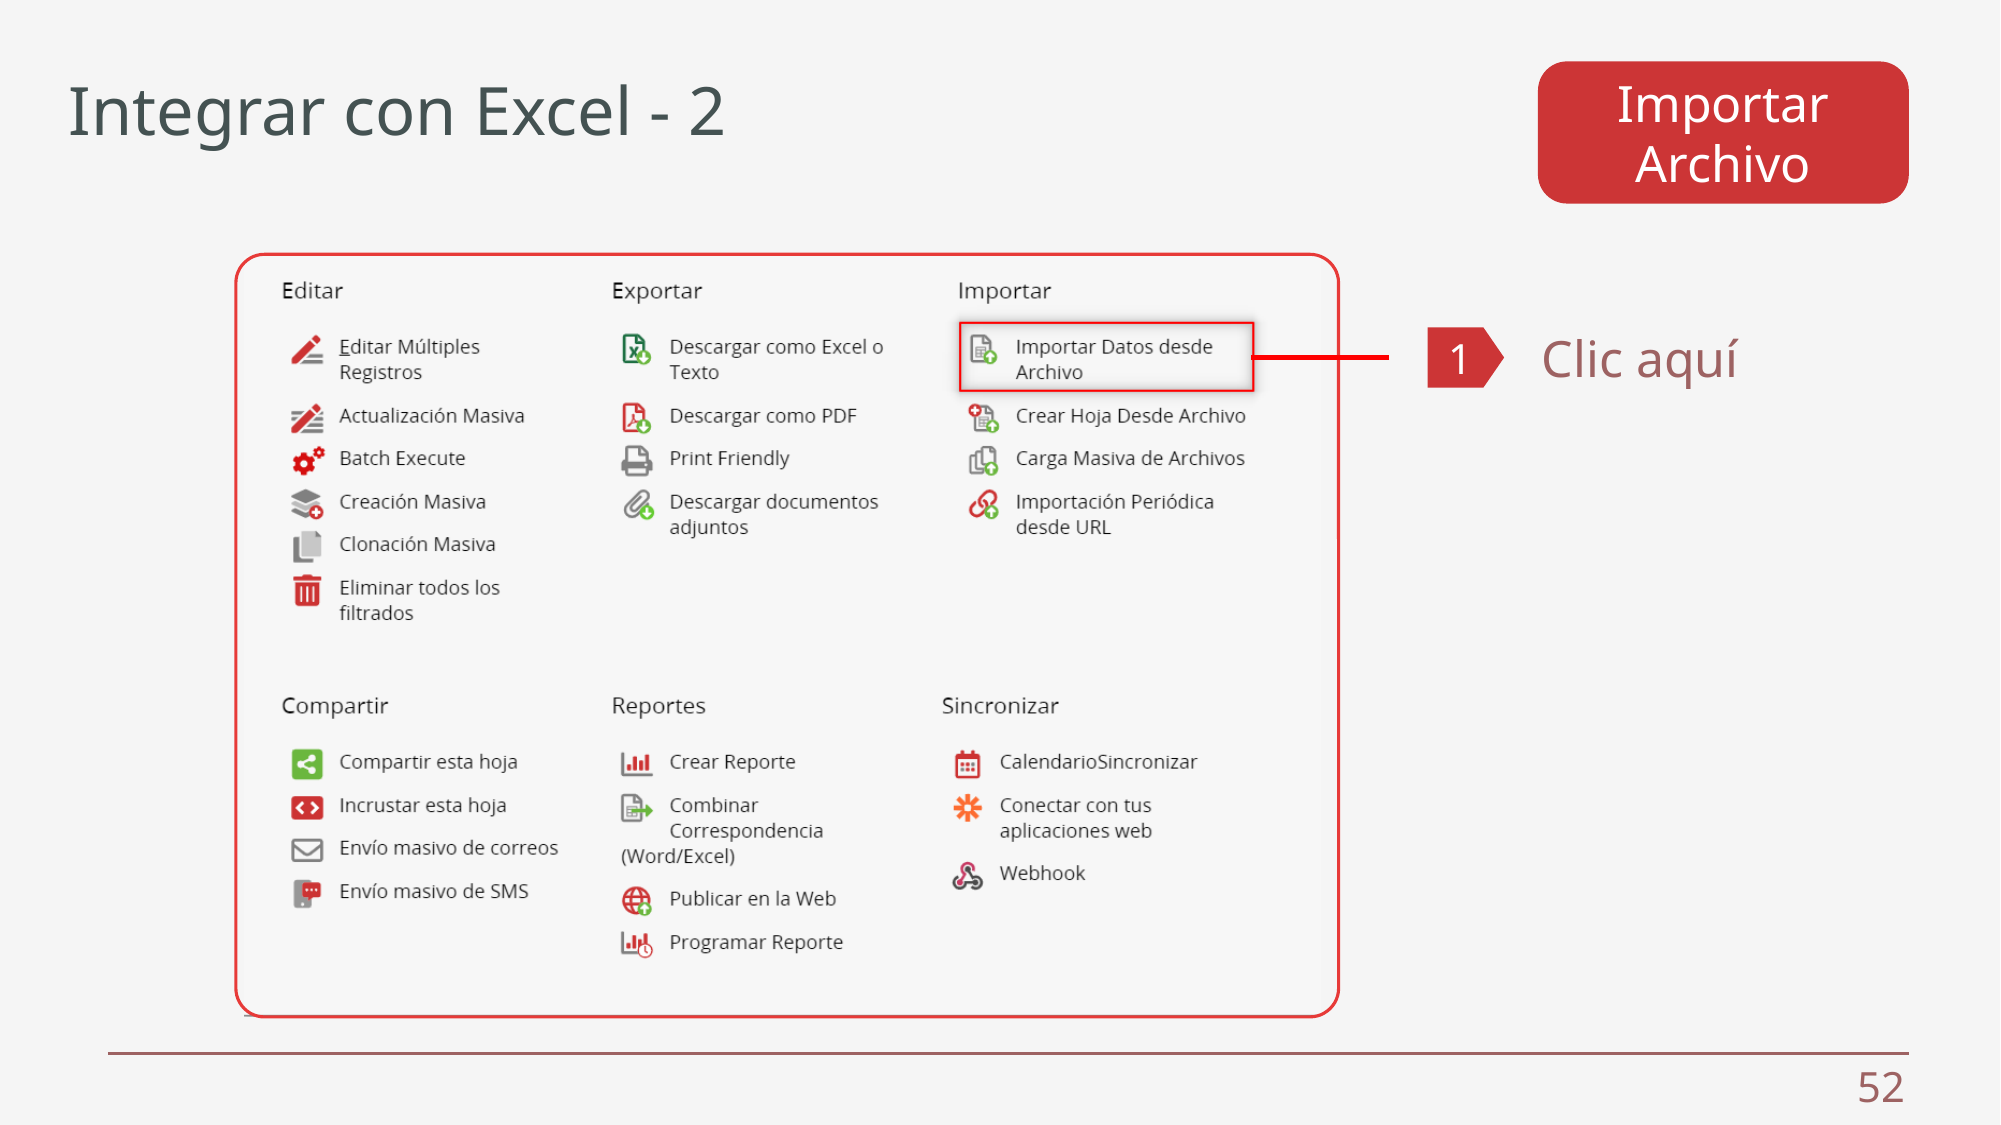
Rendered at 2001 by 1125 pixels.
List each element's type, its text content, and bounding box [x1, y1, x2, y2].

text_box [252, 253, 1340, 355]
text_box Importar Archivo [1536, 60, 1910, 205]
text_box [1321, 360, 1340, 1016]
text_box [234, 261, 244, 1010]
text_box 52 [1809, 1053, 1922, 1119]
text_box Clic aquí [1526, 319, 1948, 395]
picture [244, 256, 1321, 1017]
text_box 1 [1426, 326, 1506, 389]
text_box Integrar con Excel - 2 [53, 61, 1132, 157]
